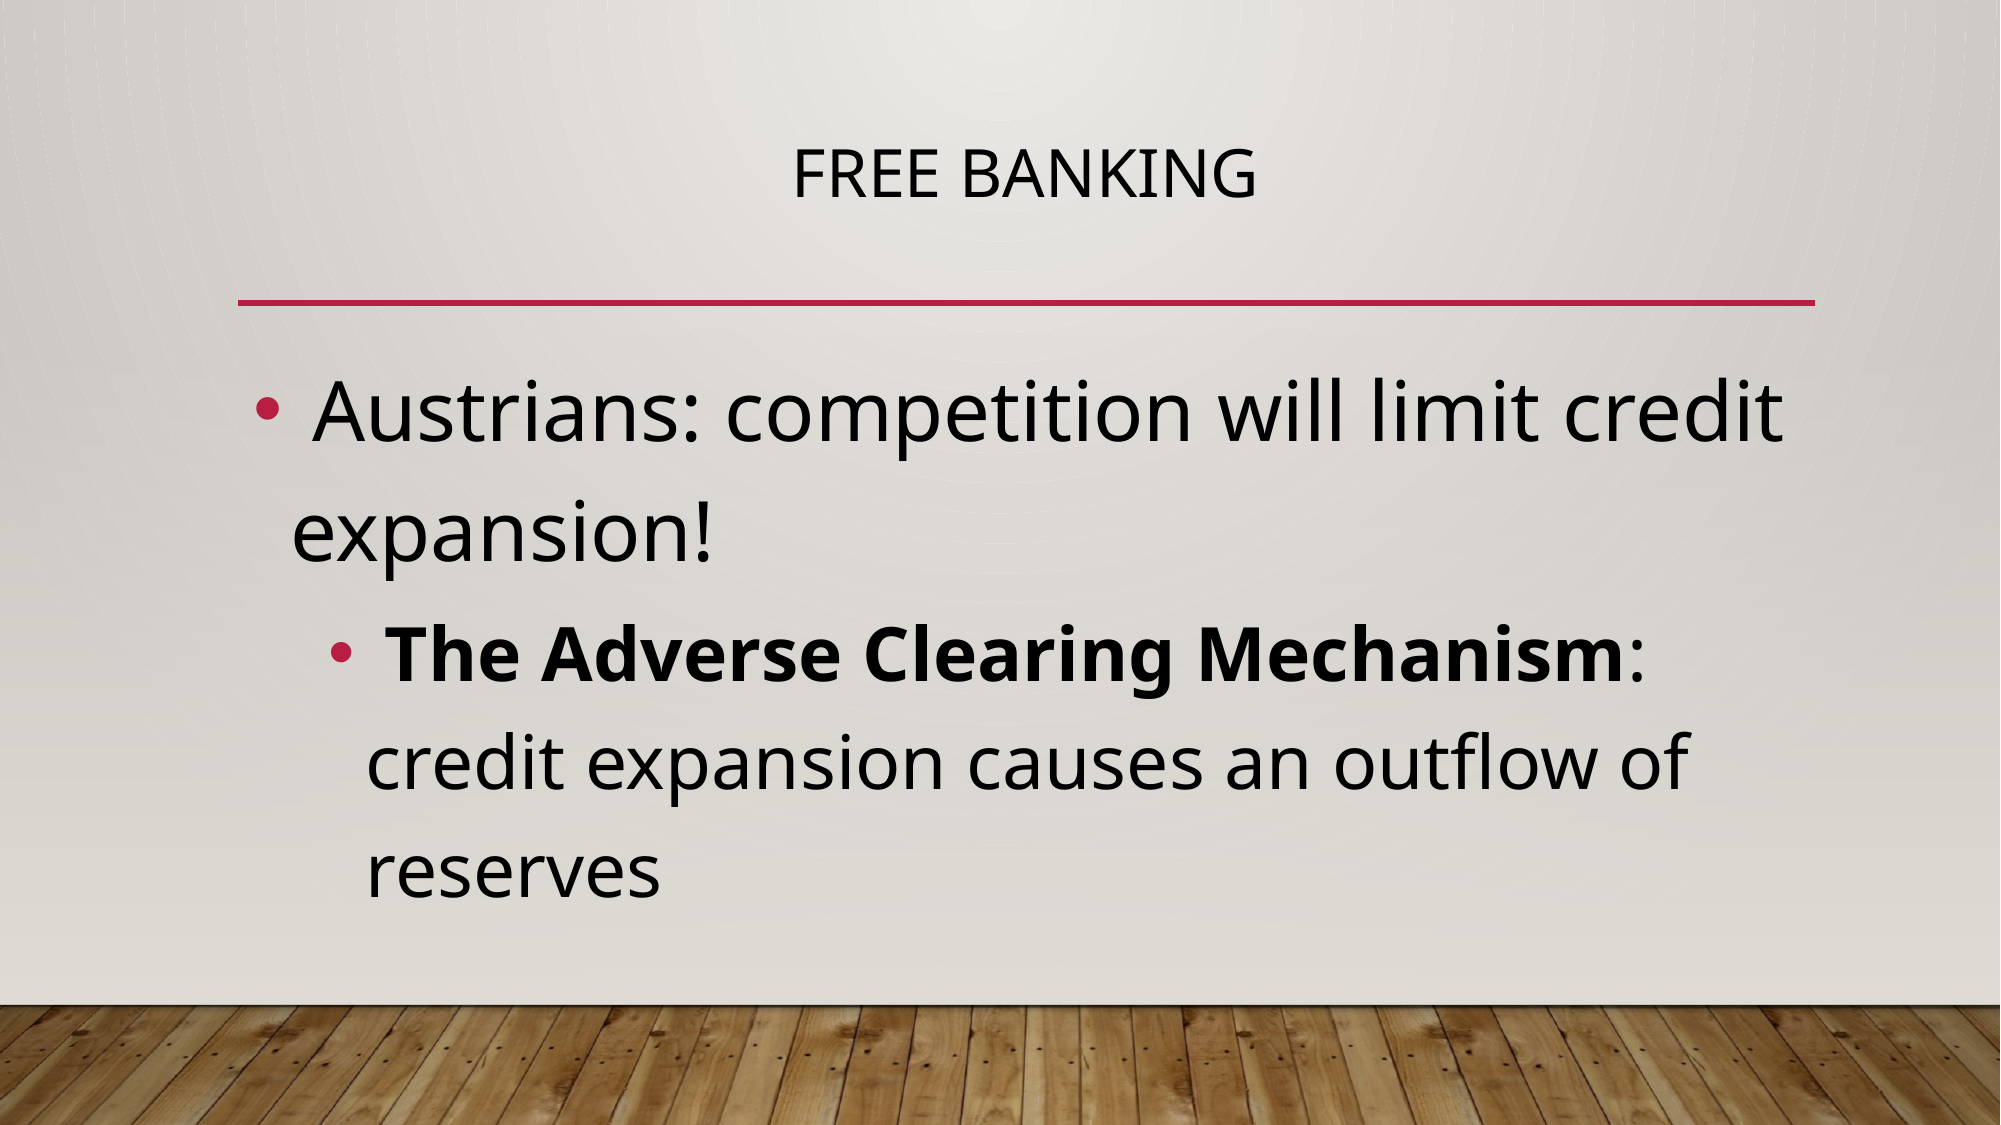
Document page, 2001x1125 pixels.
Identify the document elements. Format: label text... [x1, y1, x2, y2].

title Free Banking [238, 131, 1814, 305]
list Austrians: competition will limit credit expansion! The Adverse Clearing Mechanism: credit expansion causes an outflow of reserves [238, 330, 1814, 897]
picture [0, 1005, 2000, 1125]
